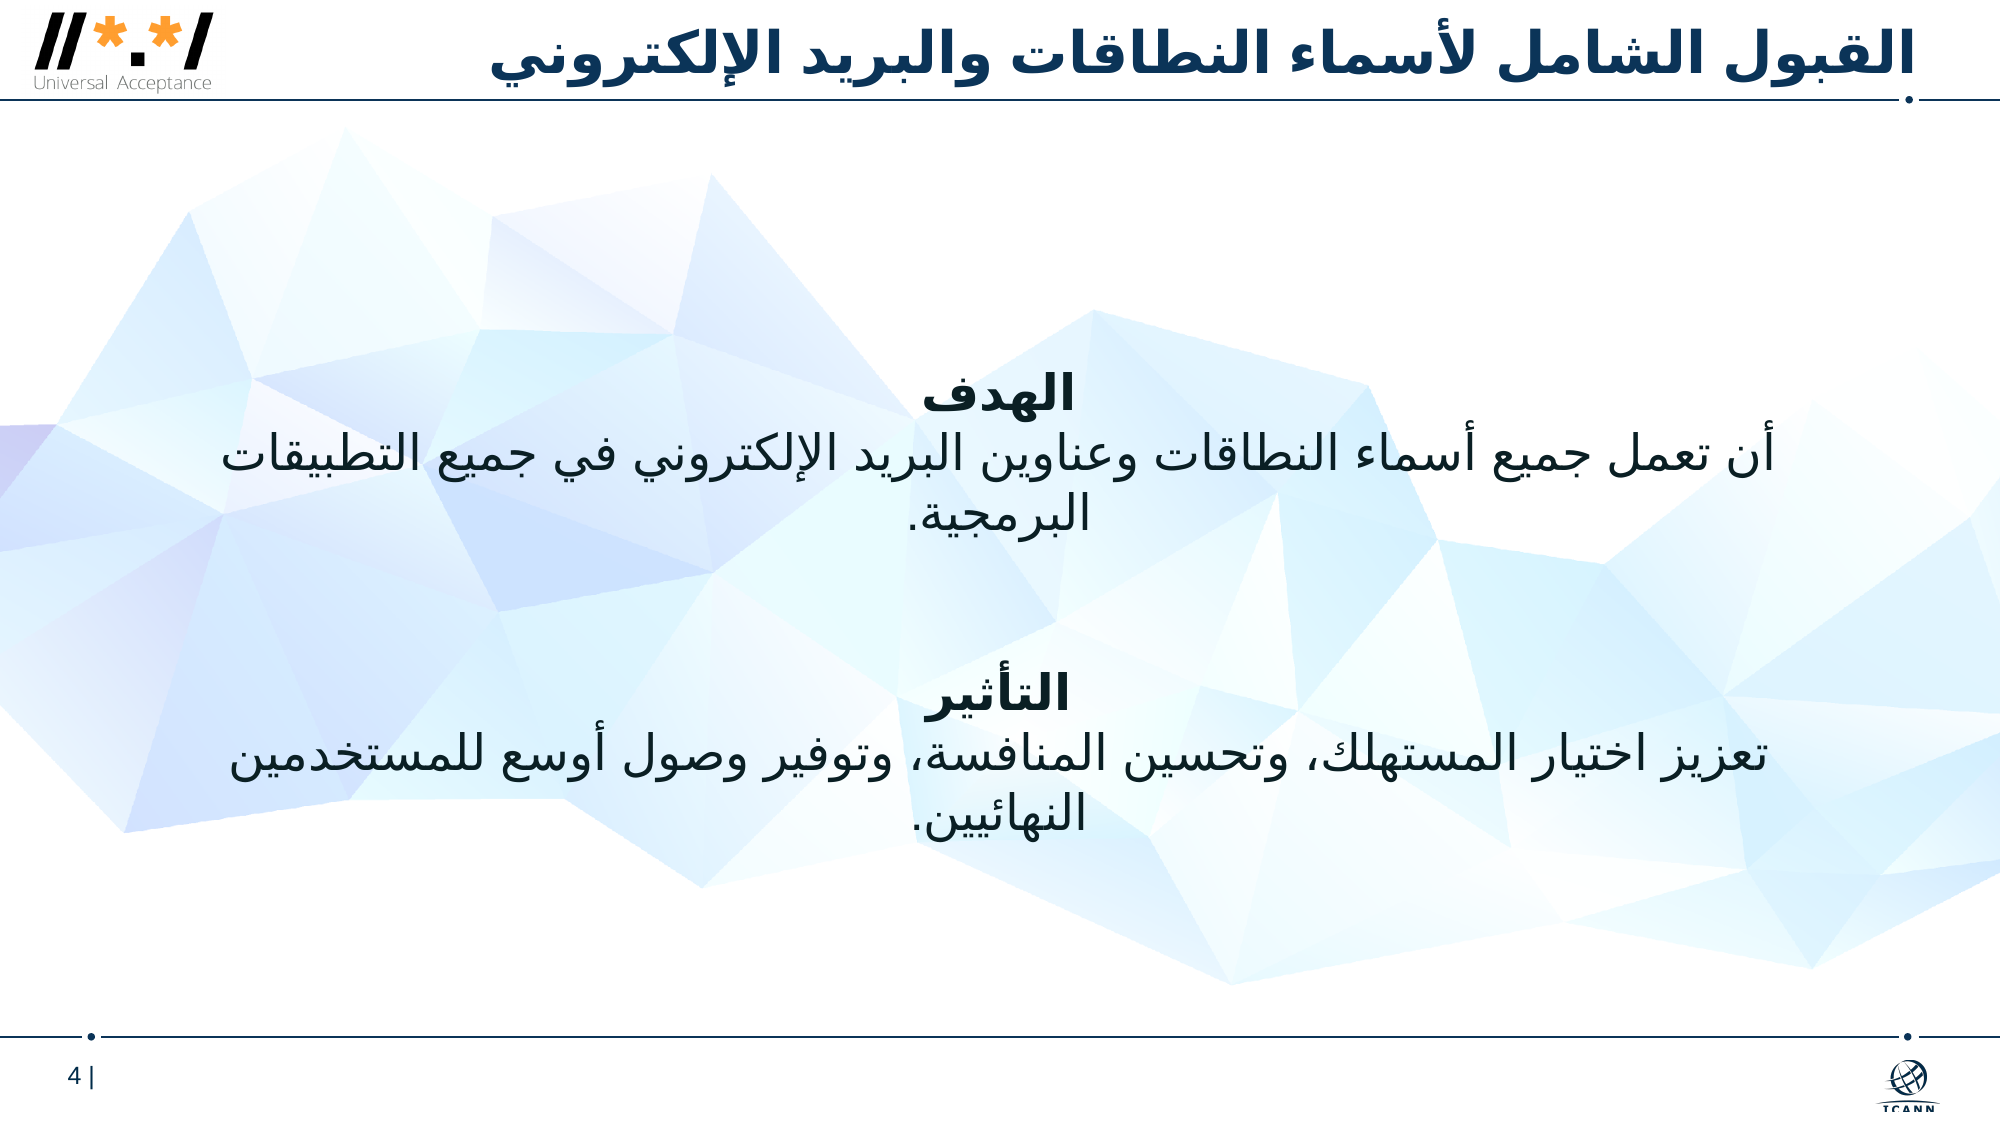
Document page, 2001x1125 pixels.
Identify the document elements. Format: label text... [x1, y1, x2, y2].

text_box الهدف أن تعمل جميع أسماء النطاقات وعناوين البريد الإلكتروني في جميع التطبيقات البرمجية. التأثير تعزيز اختيار المستهلك، وتحسين المنافسة، وتوفير وصول أوسع للمستخدمين النهائيين. [152, 352, 1847, 848]
picture [0, 107, 2000, 1030]
picture [21, 5, 226, 99]
title القبول الشامل لأسماء النطاقات والبريد الإلكتروني [228, 7, 1933, 80]
picture [1875, 1060, 1940, 1112]
